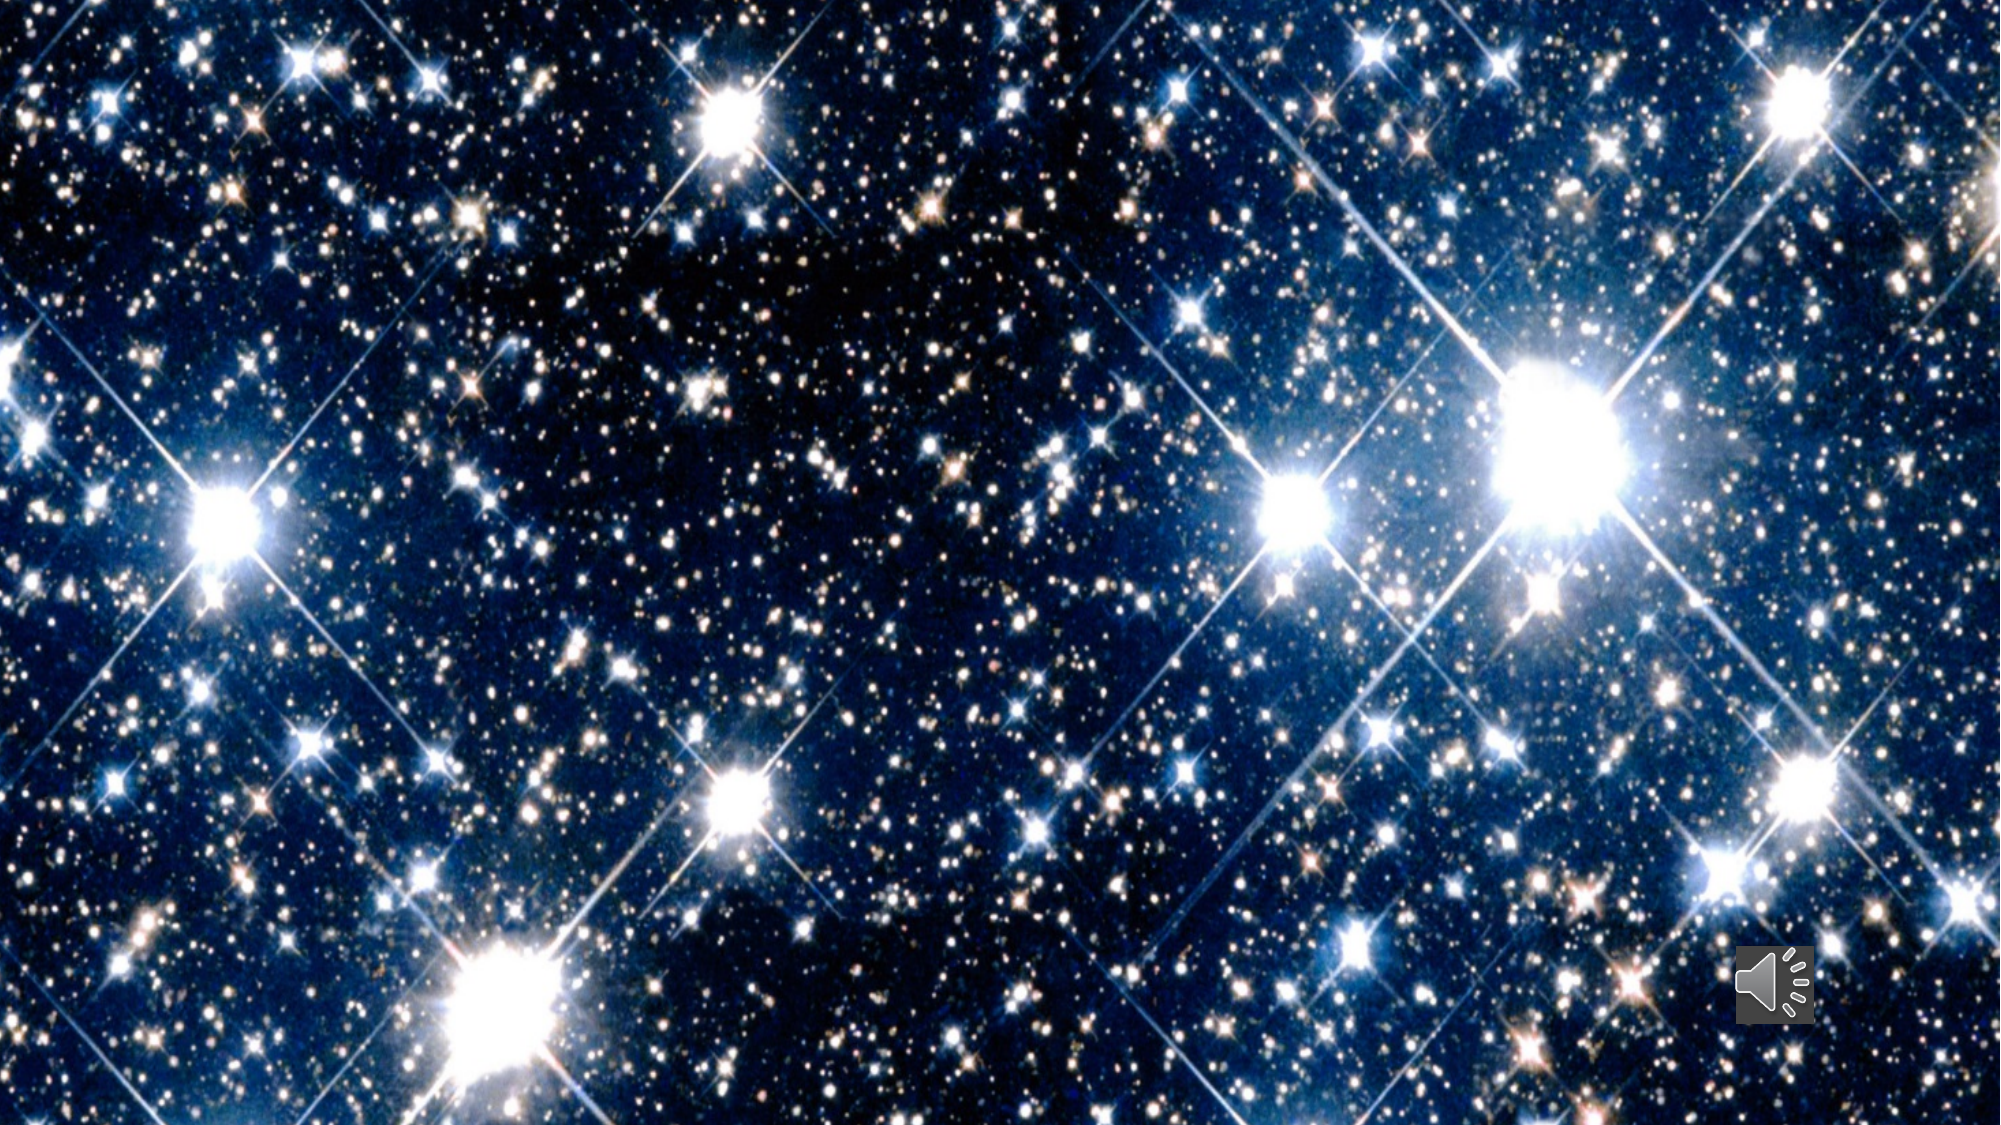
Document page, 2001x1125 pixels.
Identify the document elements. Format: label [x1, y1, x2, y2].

picture [1734, 944, 1815, 1025]
list [0, 0, 2000, 1125]
